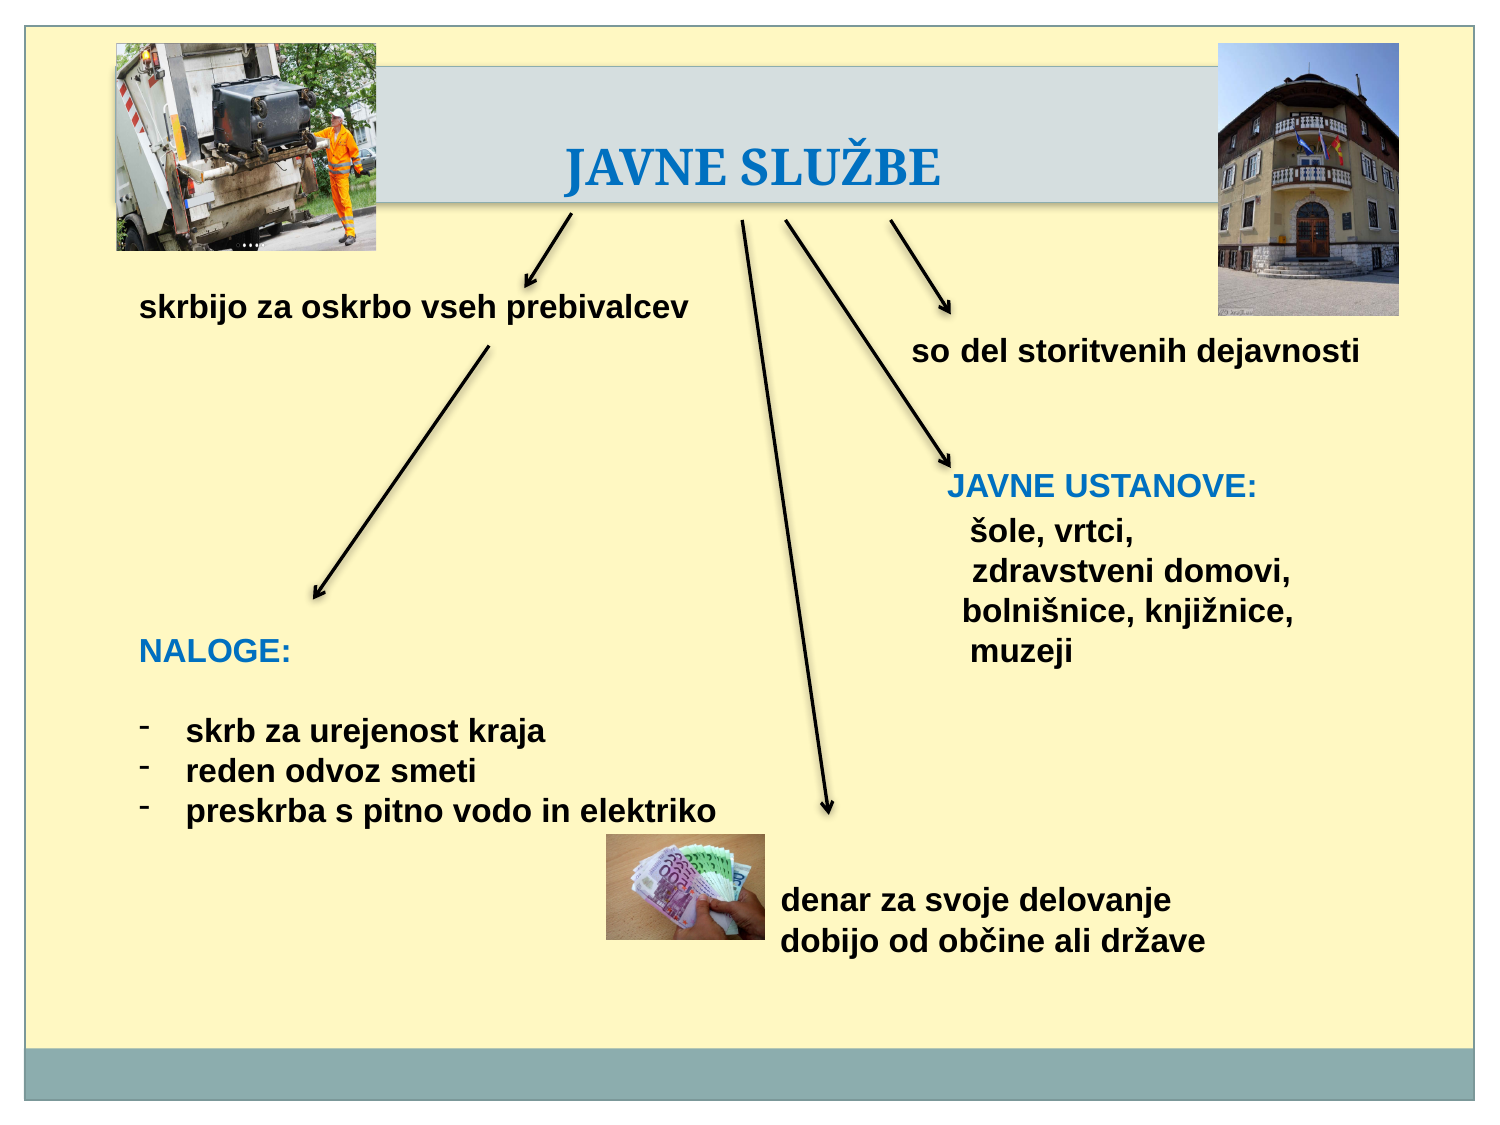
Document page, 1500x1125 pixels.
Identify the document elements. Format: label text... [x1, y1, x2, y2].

picture [115, 43, 377, 251]
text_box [831, 219, 952, 469]
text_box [312, 345, 490, 600]
picture [606, 833, 765, 940]
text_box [524, 212, 572, 289]
text_box JAVNE SLUŽBE [384, 66, 1211, 203]
picture [1218, 43, 1400, 316]
text_box skrbijo za oskrbo vseh prebivalcev so del storitvenih dejavnosti JAVNE USTANOVE: šole, vrtci, zdravstveni domovi, bolnišnice, knjižnice, NALOGE: muzeji skrb za urejenost kraja reden odvoz smeti preskrba s pitno vodo in elektriko denar za svoje delovanje dobijo od občine ali države [123, 277, 1399, 1007]
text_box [741, 219, 830, 816]
